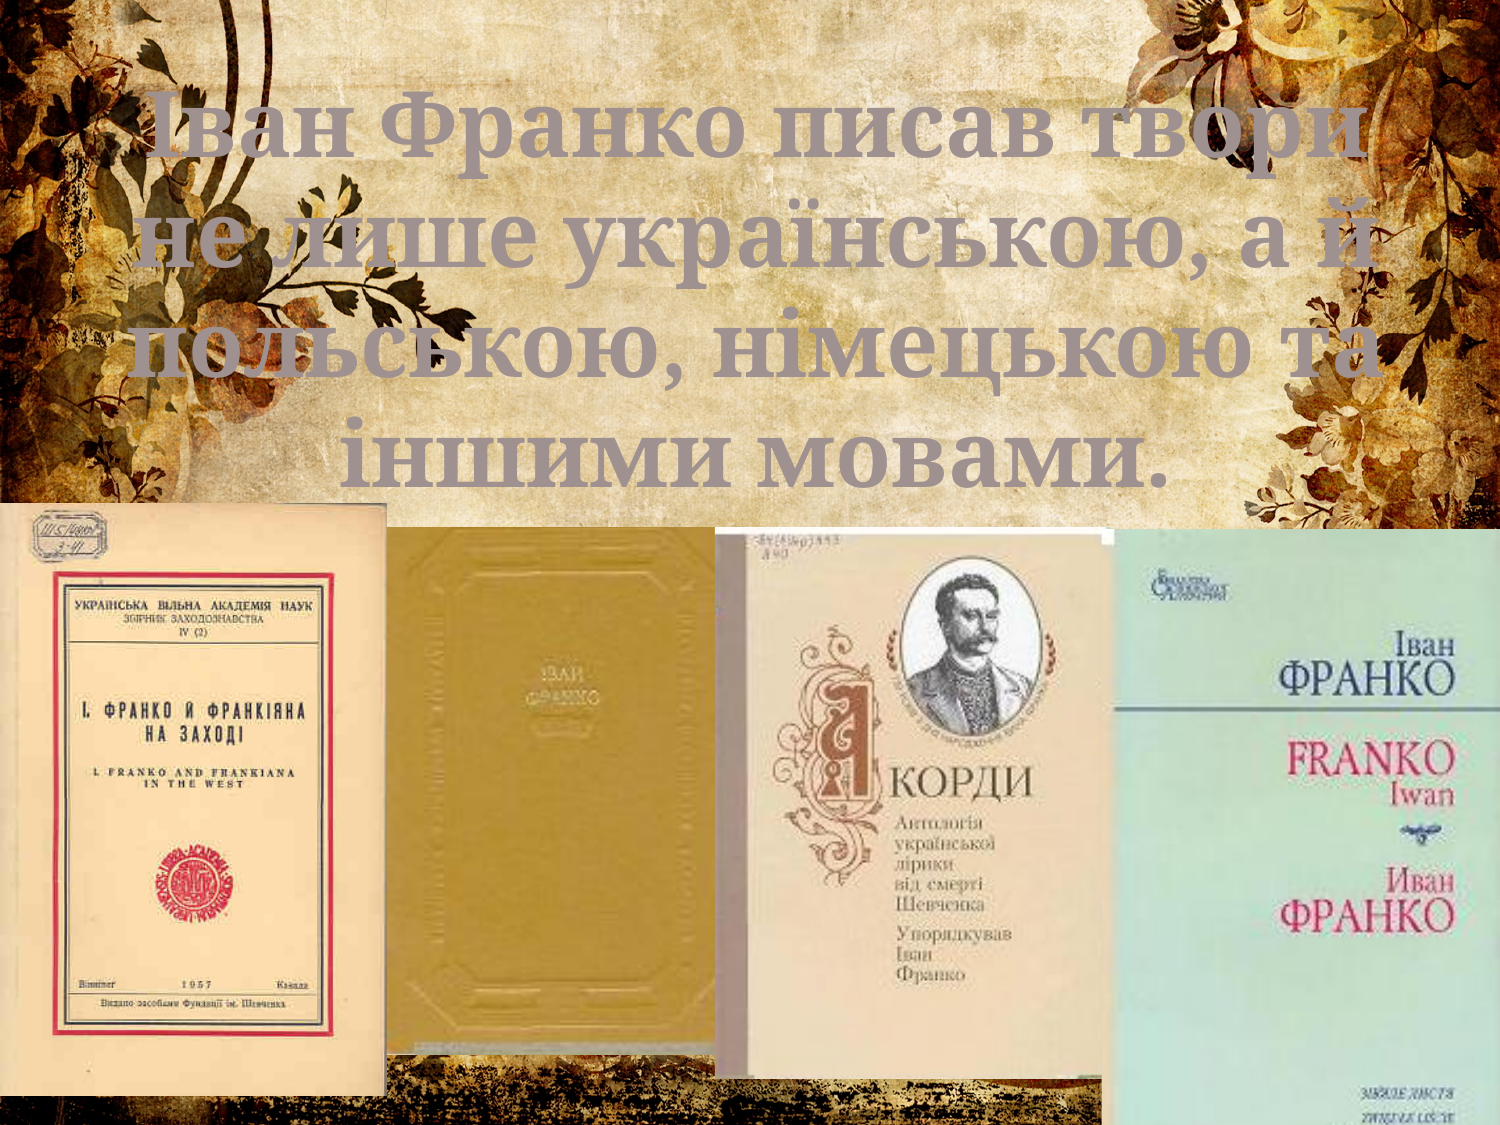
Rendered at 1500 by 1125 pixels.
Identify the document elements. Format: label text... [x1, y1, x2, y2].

picture [0, 0, 1500, 1125]
text_box Іван Франко писав твори не лише українською, а й польською, німецькою та іншими мовами. [105, 58, 1409, 491]
